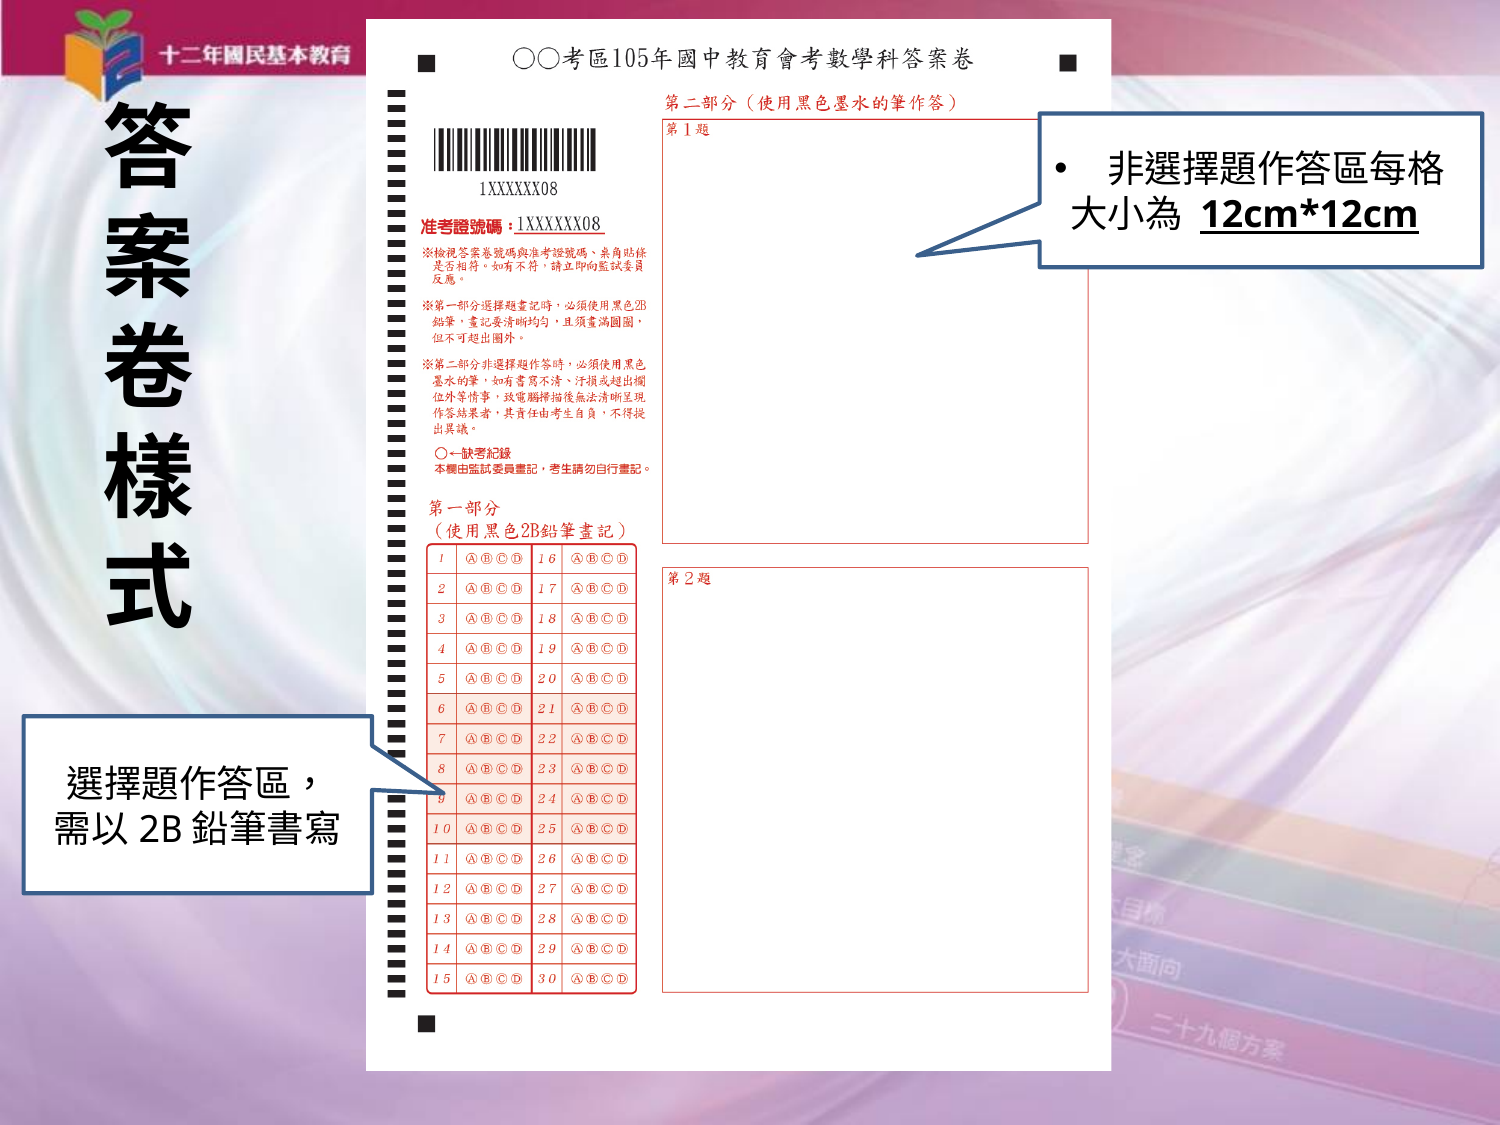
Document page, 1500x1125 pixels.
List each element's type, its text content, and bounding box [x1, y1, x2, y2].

text_box 非選擇題作答區每格 大小為 12cm*12cm [1117, 111, 1485, 270]
picture [0, 0, 1500, 1125]
text_box 選擇題作答區， 需以2B鉛筆書寫 [21, 714, 360, 896]
text_box 答案卷樣式 [64, 0, 232, 714]
